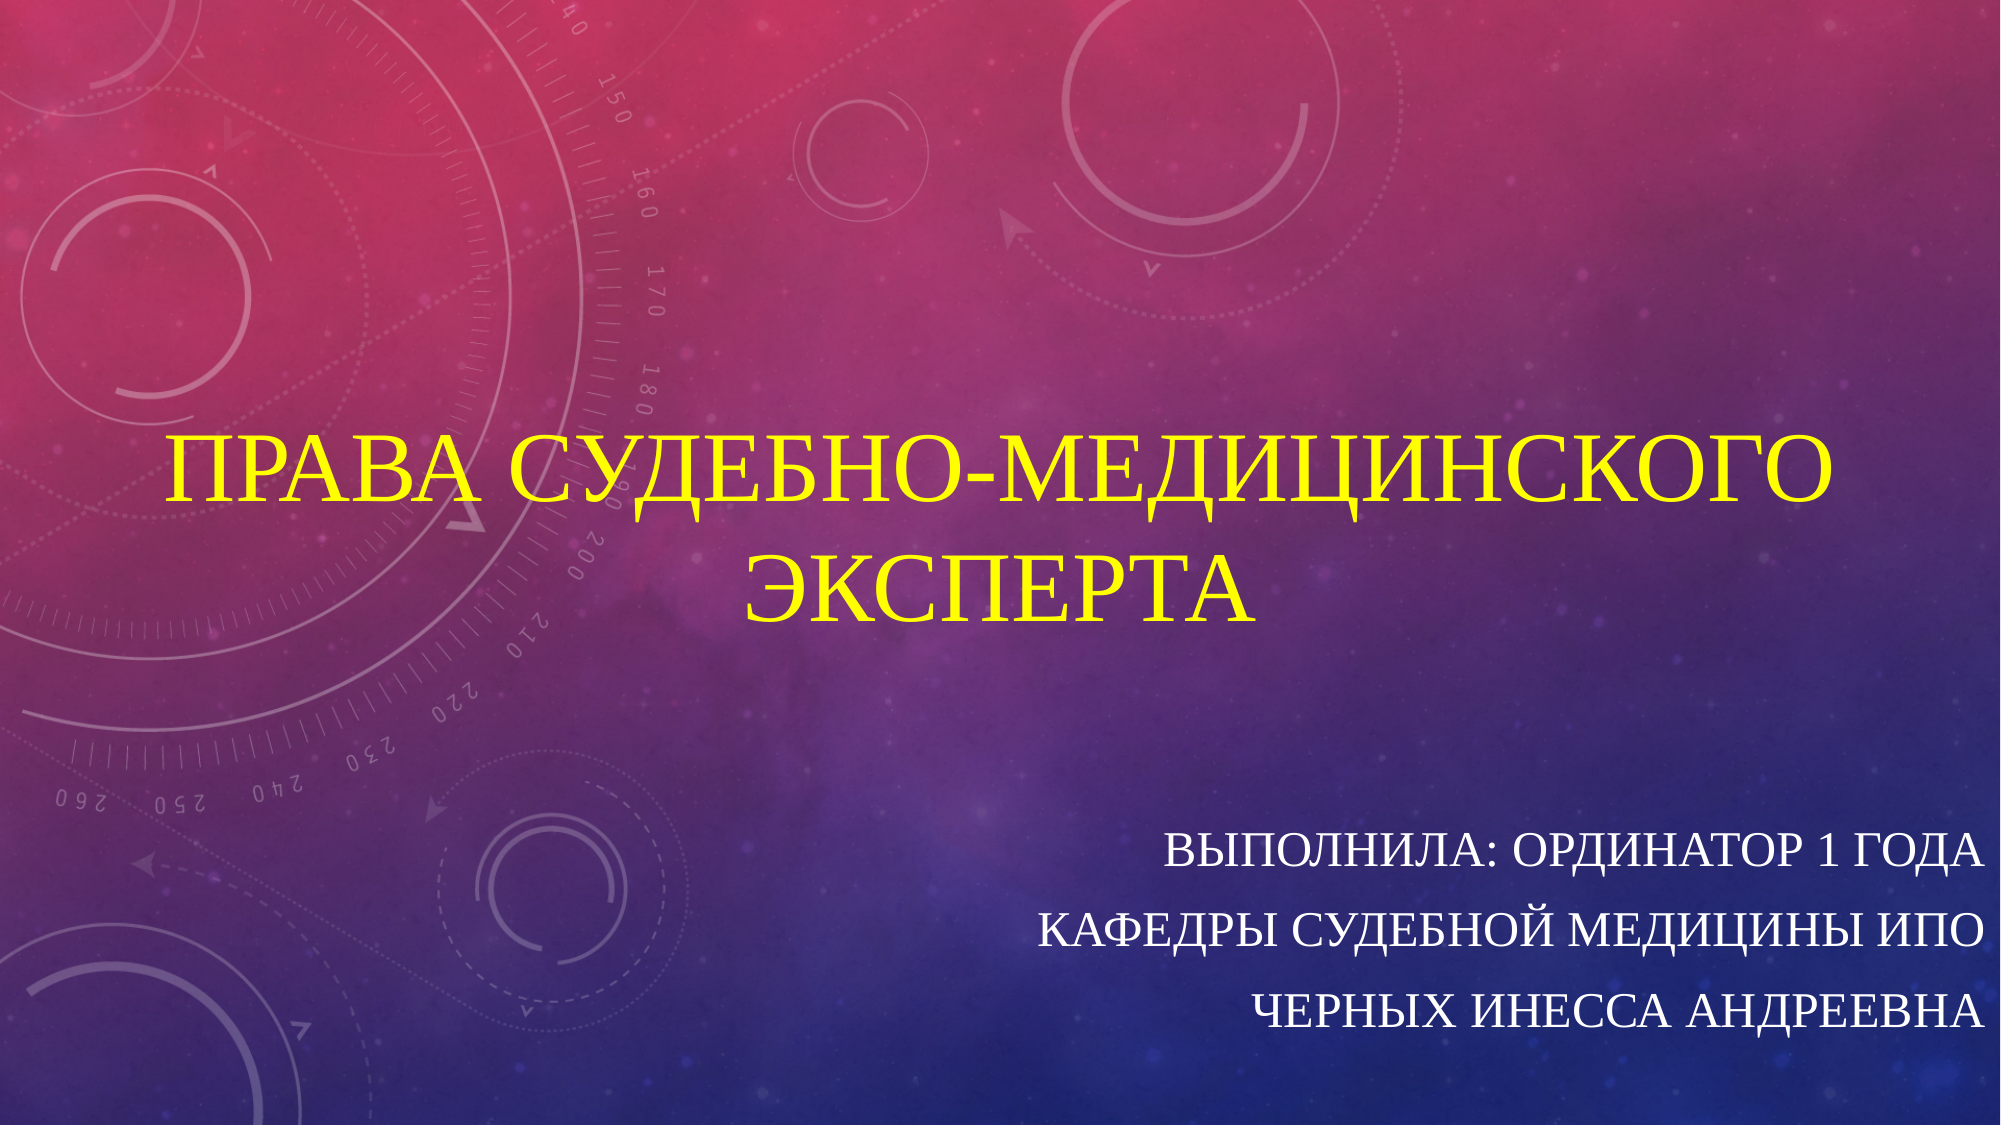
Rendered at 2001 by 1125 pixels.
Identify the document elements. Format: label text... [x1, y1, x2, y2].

subtitle Выполнила: ординатор 1 года кафедры судебной медицины ИПО Черных Инесса Андреевна [500, 808, 2000, 1125]
title Права судебно-медицинского эксперта [0, 0, 2000, 650]
picture [0, 0, 2001, 1125]
